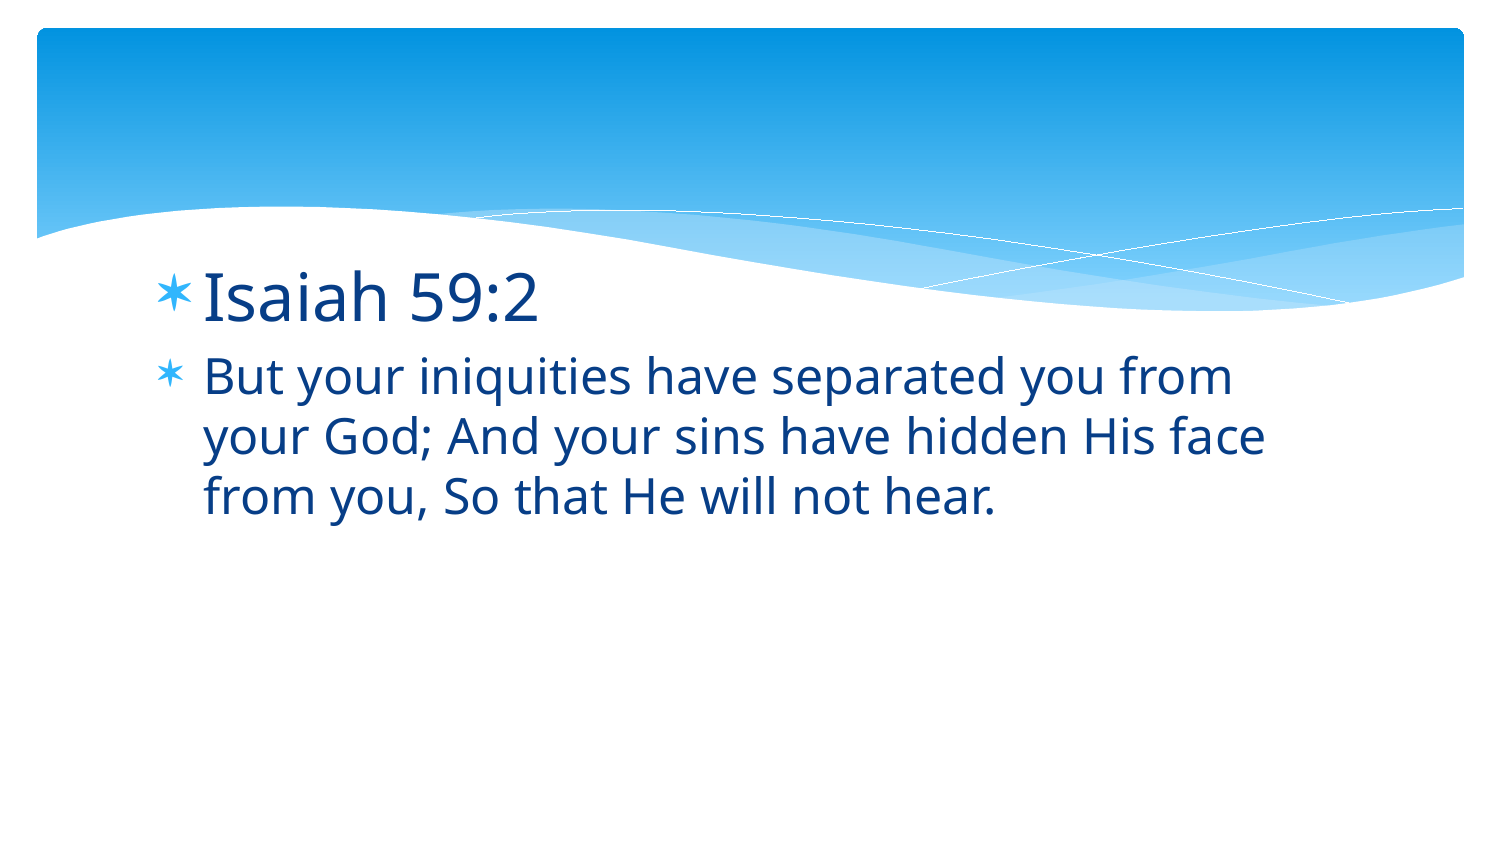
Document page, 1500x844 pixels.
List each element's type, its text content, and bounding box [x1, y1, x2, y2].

list Isaiah‬ ‭59‬:‭2‬ But your iniquities have separated you from your God; And your sins have hidden His face from you, So that He will not hear. [143, 246, 1359, 797]
